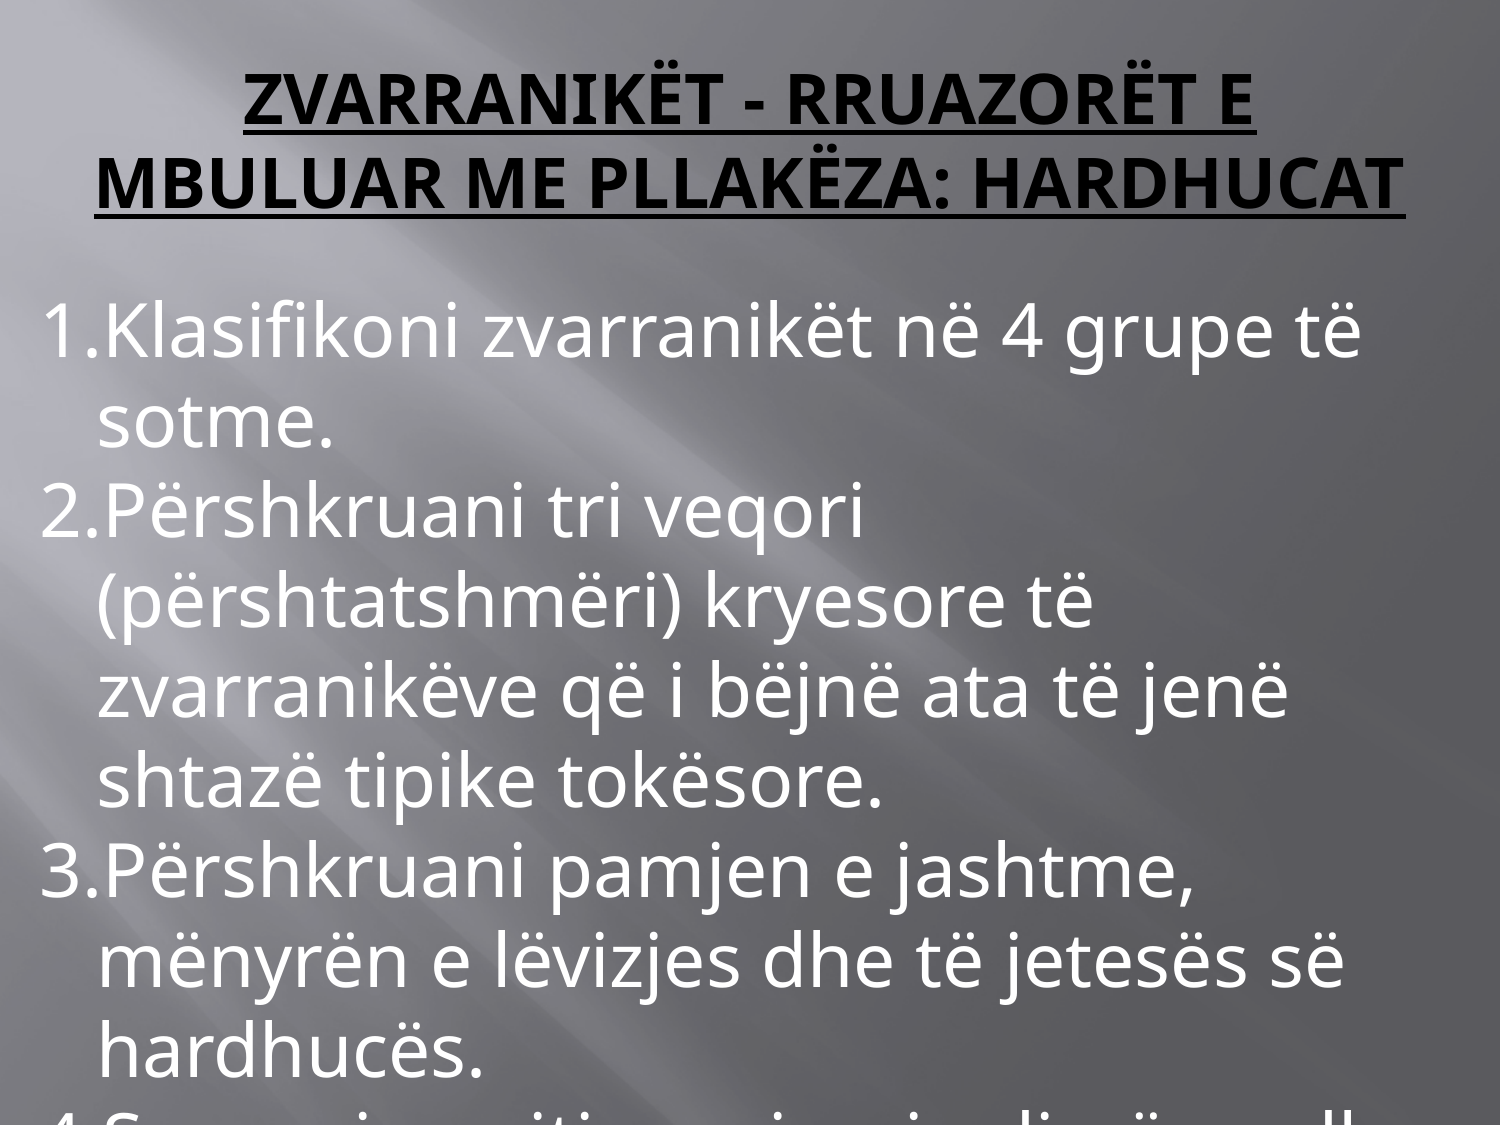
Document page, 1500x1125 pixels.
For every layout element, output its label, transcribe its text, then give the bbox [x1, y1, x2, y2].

title ZVARRANIKËT - RRUAZORËT E MBULUAR ME PLLAKËZA: HARDHUCAT​​ [75, 45, 1425, 233]
text_box Klasifikoni zvarranikët në 4 grupe të sotme. Përshkruani tri veqori (përshtatshmëri) kryesore të zvarranikëve që i bëjnë ata të jenë shtazë tipike tokësore. Përshkruani pamjen e jashtme, mënyrën e lëvizjes dhe të jetesës së hardhucës. Sqaroni rrezitjen, gjumin dimëror dhe vetgjymtimin tek hardhuca. [24, 274, 1475, 1125]
